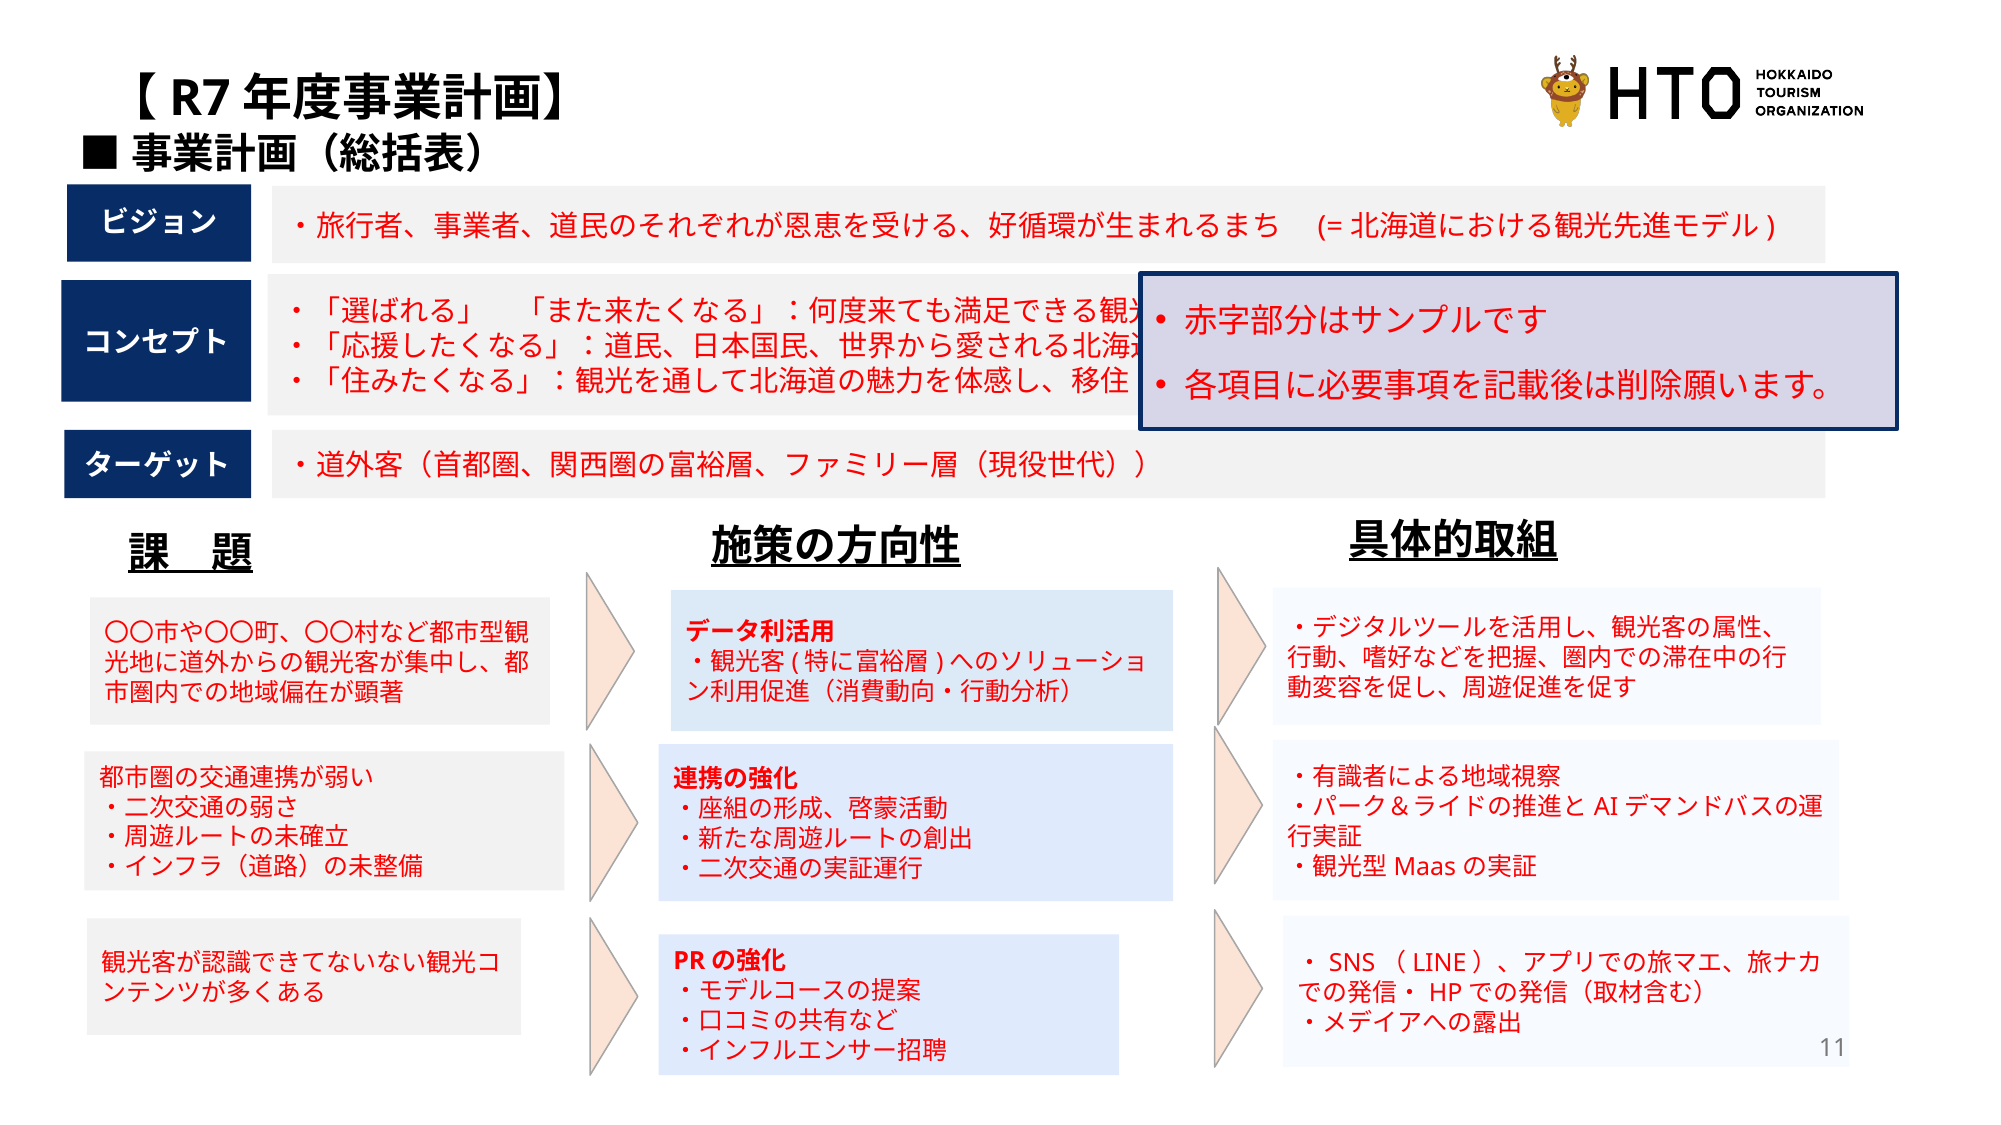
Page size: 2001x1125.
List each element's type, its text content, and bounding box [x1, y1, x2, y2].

text_box 観光客が認識できてないない観光コンテンツが多くある [86, 918, 522, 1035]
text_box 連携の強化 ・座組の形成、啓蒙活動 ・新たな周遊ルートの創出 ・二次交通の実証運行 [658, 744, 1174, 902]
text_box ・デジタルツールを活用し、観光客の属性、行動、嗜好などを把握、圏内での滞在中の行動変容を促し、周遊促進を促す [1272, 587, 1822, 725]
text_box [1218, 567, 1266, 725]
text_box ・道外客（首都圏、関西圏の富裕層、ファミリー層（現役世代）） [272, 429, 1826, 499]
text_box [590, 917, 638, 1076]
text_box ・SNS（LINE）、アプリでの旅マエ、旅ナカでの発信・HPでの発信（取材含む） ・メデイアへの露出 [1283, 915, 1850, 1067]
text_box PRの強化 ・モデルコースの提案 ・口コミの共有など ・インフルエンサー招聘 [658, 934, 1120, 1076]
text_box [586, 572, 635, 730]
text_box 都市圏の交通連携が弱い ・二次交通の弱さ ・周遊ルートの未確立 ・インフラ（道路）の未整備 [84, 751, 565, 891]
text_box コンセプト [61, 280, 252, 402]
text_box ■事業計画（総括表） [64, 119, 530, 185]
title 【R7年度事業計画】 [92, 30, 813, 169]
text_box [1214, 726, 1263, 884]
picture [1541, 55, 1589, 127]
text_box ・「選ばれる」 「また来たくなる」：何度来ても満足できる観光地へ… ・「応援したくなる」：道民、日本国民、世界から愛される北海道に成長させる。 ・「住みたくなる」：観光を通して北海道の魅力を体感し、移住・定住で活性化に繋げる。 [267, 274, 1140, 416]
text_box [1214, 909, 1263, 1068]
text_box [590, 744, 638, 902]
text_box データ利活用 ・観光客(特に富裕層)へのソリューション利用促進（消費動向・行動分析） [670, 590, 1174, 732]
list ビジョン [67, 185, 252, 262]
text_box 施策の方向性 [696, 511, 1094, 577]
text_box 〇〇市や〇〇町、〇〇村など都市型観光地に道外からの観光客が集中し、都市圏内での地域偏在が顕著 [90, 597, 550, 725]
text_box 具体的取組 [1334, 505, 1678, 571]
text_box 赤字部分はサンプルです 各項目に必要事項を記載後は削除願います。 [1140, 273, 1897, 429]
text_box ・有識者による地域視察 ・パーク＆ライドの推進とAIデマンドバスの運行実証 ・観光型Maasの実証 [1272, 739, 1840, 901]
text_box ・旅行者、事業者、道民のそれぞれが恩恵を受ける、好循環が生まれるまち (=北海道における観光先進モデル) [272, 185, 1826, 264]
slide_number 11 [1412, 1019, 1863, 1079]
text_box 課 題 [113, 517, 308, 583]
picture [1610, 67, 1863, 119]
text_box ターゲット [64, 429, 252, 499]
